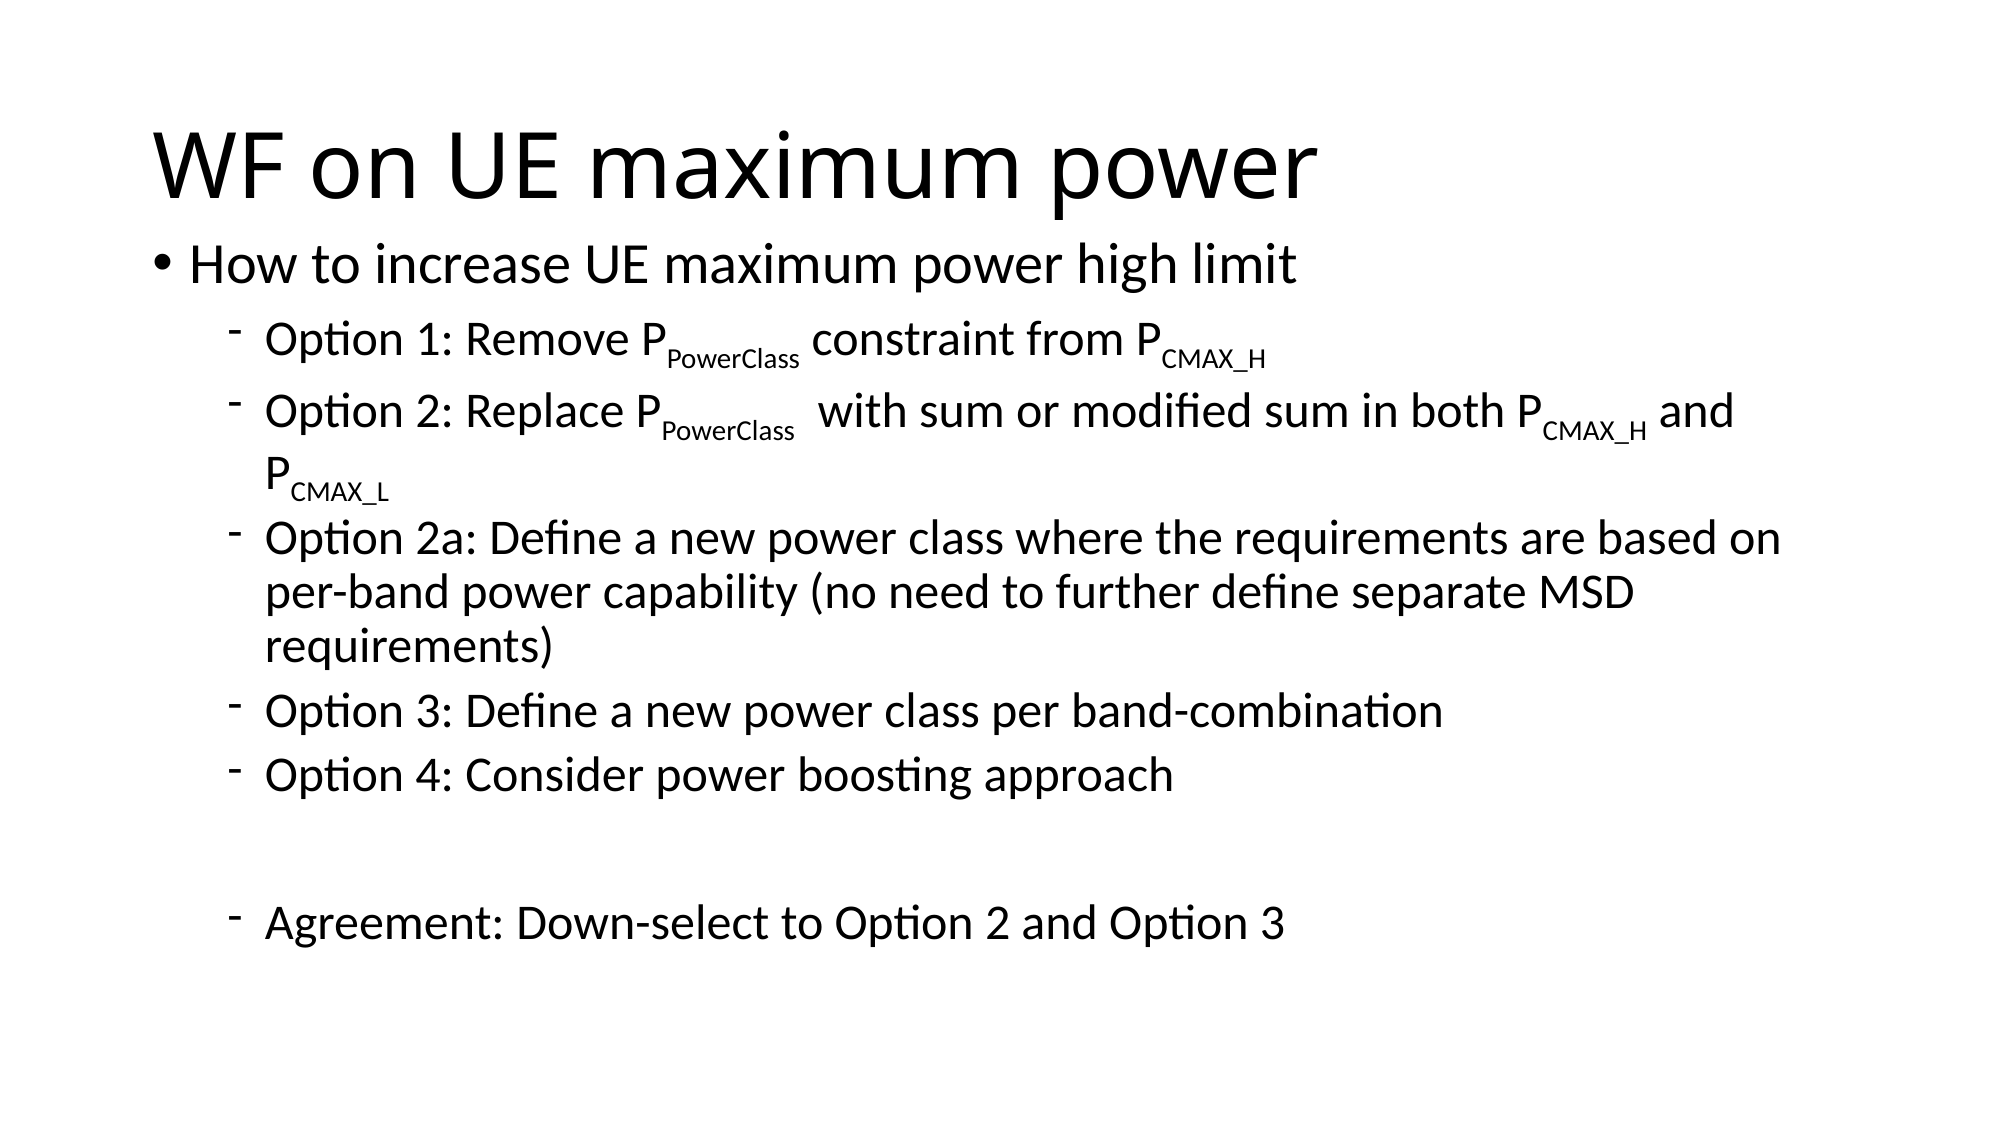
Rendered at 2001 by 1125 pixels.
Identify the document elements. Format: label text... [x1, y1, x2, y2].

title WF on UE maximum power [137, 59, 1863, 226]
list How to increase UE maximum power high limit Option 1: Remove PPowerClass constraint from PCMAX_H Option 2: Replace PPowerClass with sum or modified sum in both PCMAX_H and PCMAX_L Option 2a: Define a new power class where the requirements are based on per-band power capability (no need to further define separate MSD requirements) Option 3: Define a new power class per band-combination Option 4: Consider power boosting approach Agreement: Down-select to Option 2 and Option 3 [137, 226, 1863, 1014]
